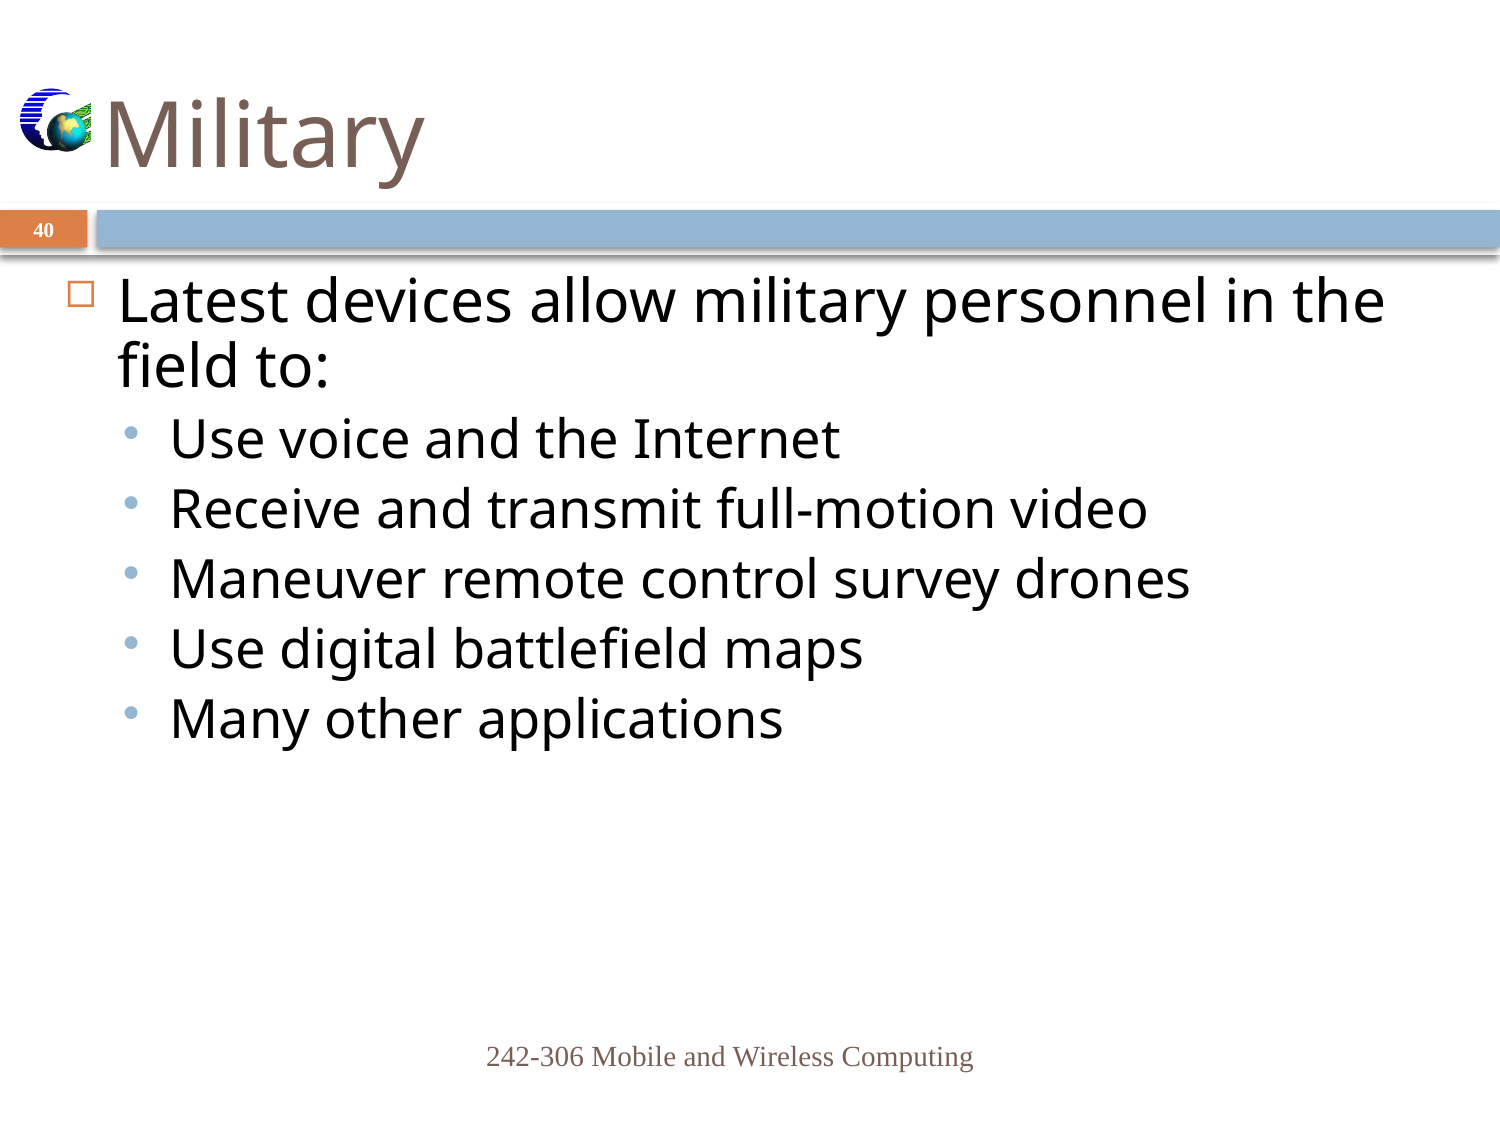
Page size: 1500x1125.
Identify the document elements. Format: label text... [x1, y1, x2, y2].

list Latest devices allow military personnel in the field to: Use voice and the Internet Receive and transmit full-motion video Maneuver remote control survey drones Use digital battlefield maps Many other applications [50, 262, 1450, 1013]
footer 242-306 Mobile and Wireless Computing [99, 1024, 990, 1085]
picture [19, 86, 87, 153]
slide_number 40 [0, 208, 88, 249]
title Military [87, 37, 1413, 225]
